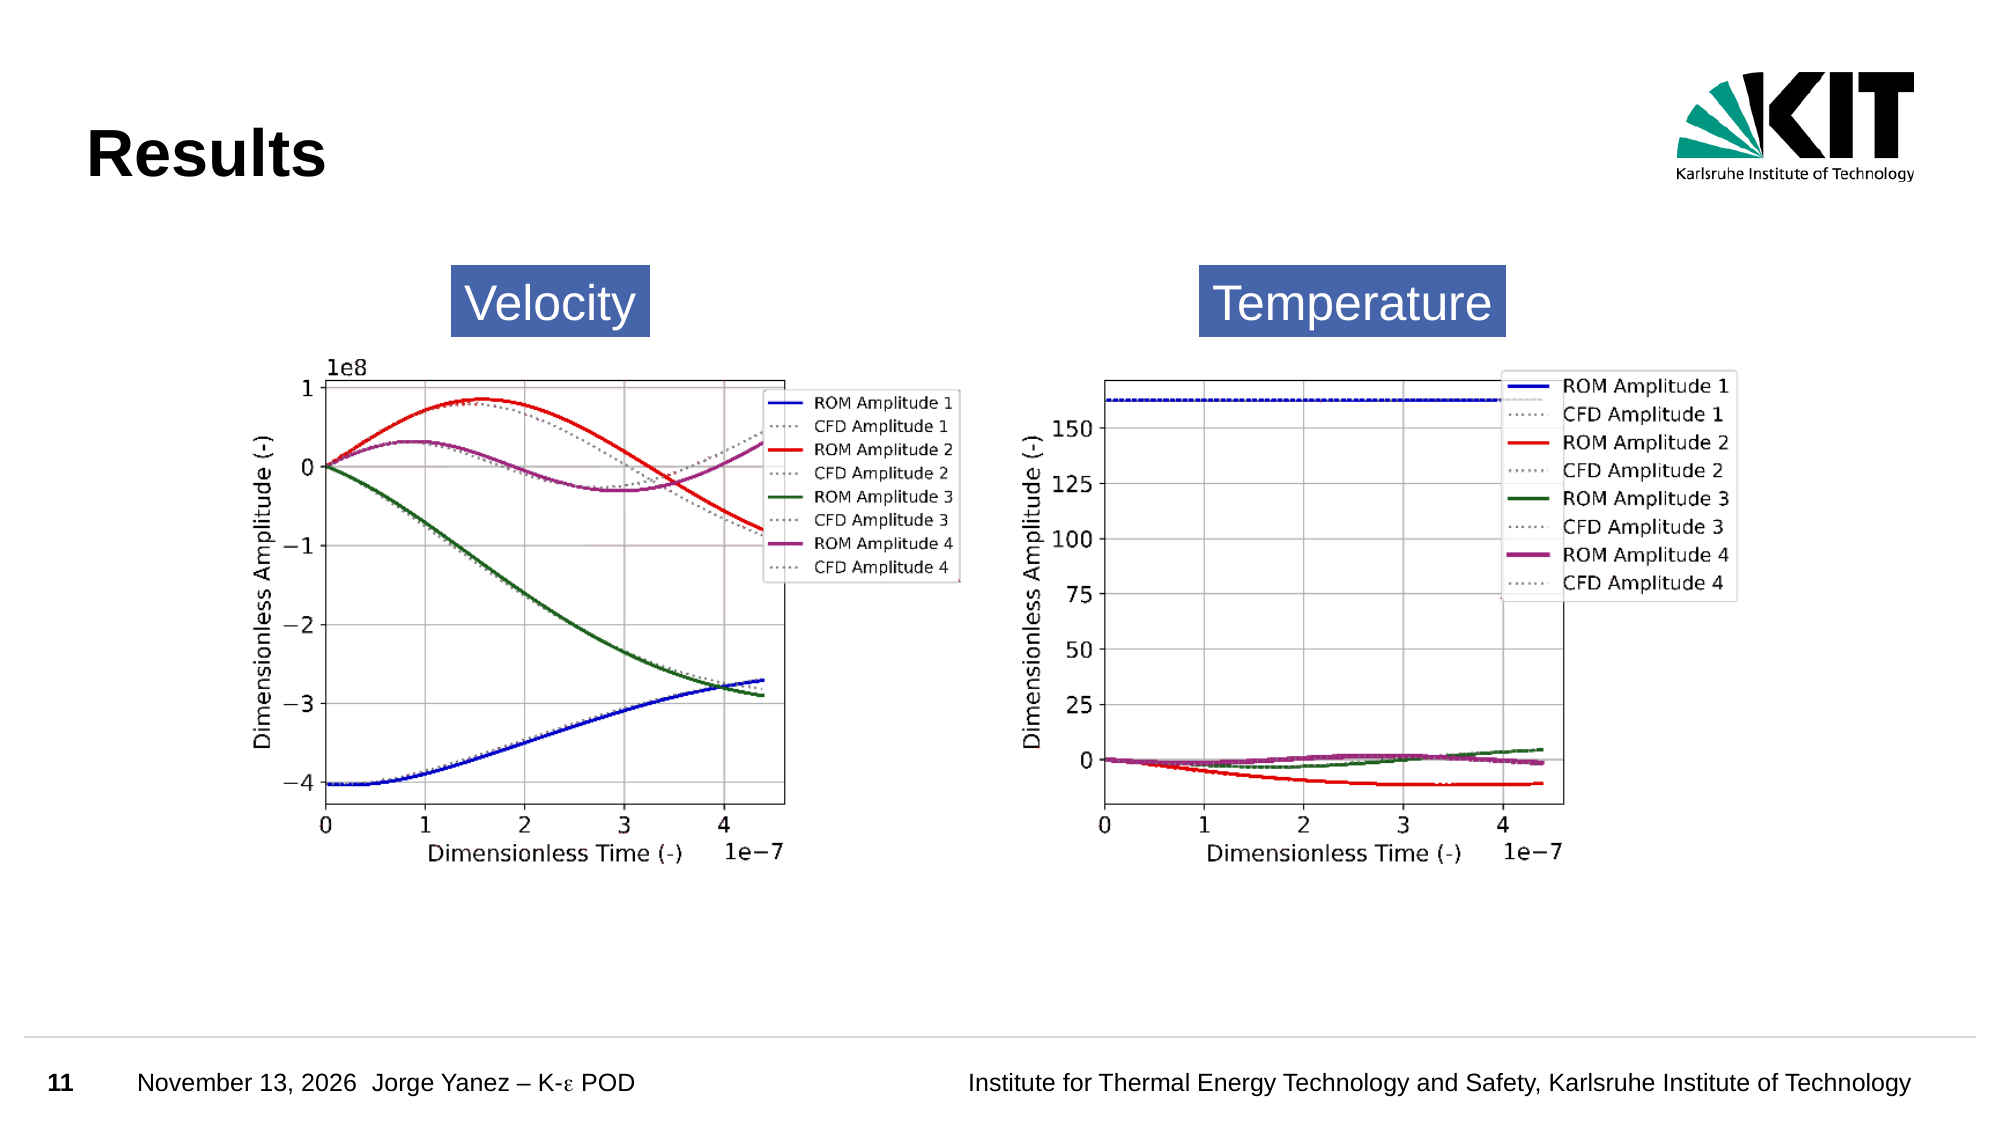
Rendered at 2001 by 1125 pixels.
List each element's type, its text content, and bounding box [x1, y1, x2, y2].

text_box Temperature [1196, 262, 1509, 314]
picture [1013, 314, 1747, 865]
title Results [86, 64, 1589, 191]
text_box Velocity [448, 262, 653, 314]
picture [1677, 72, 1914, 182]
slide_number 11 [47, 1038, 119, 1125]
picture [234, 314, 968, 865]
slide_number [137, 1038, 362, 1125]
